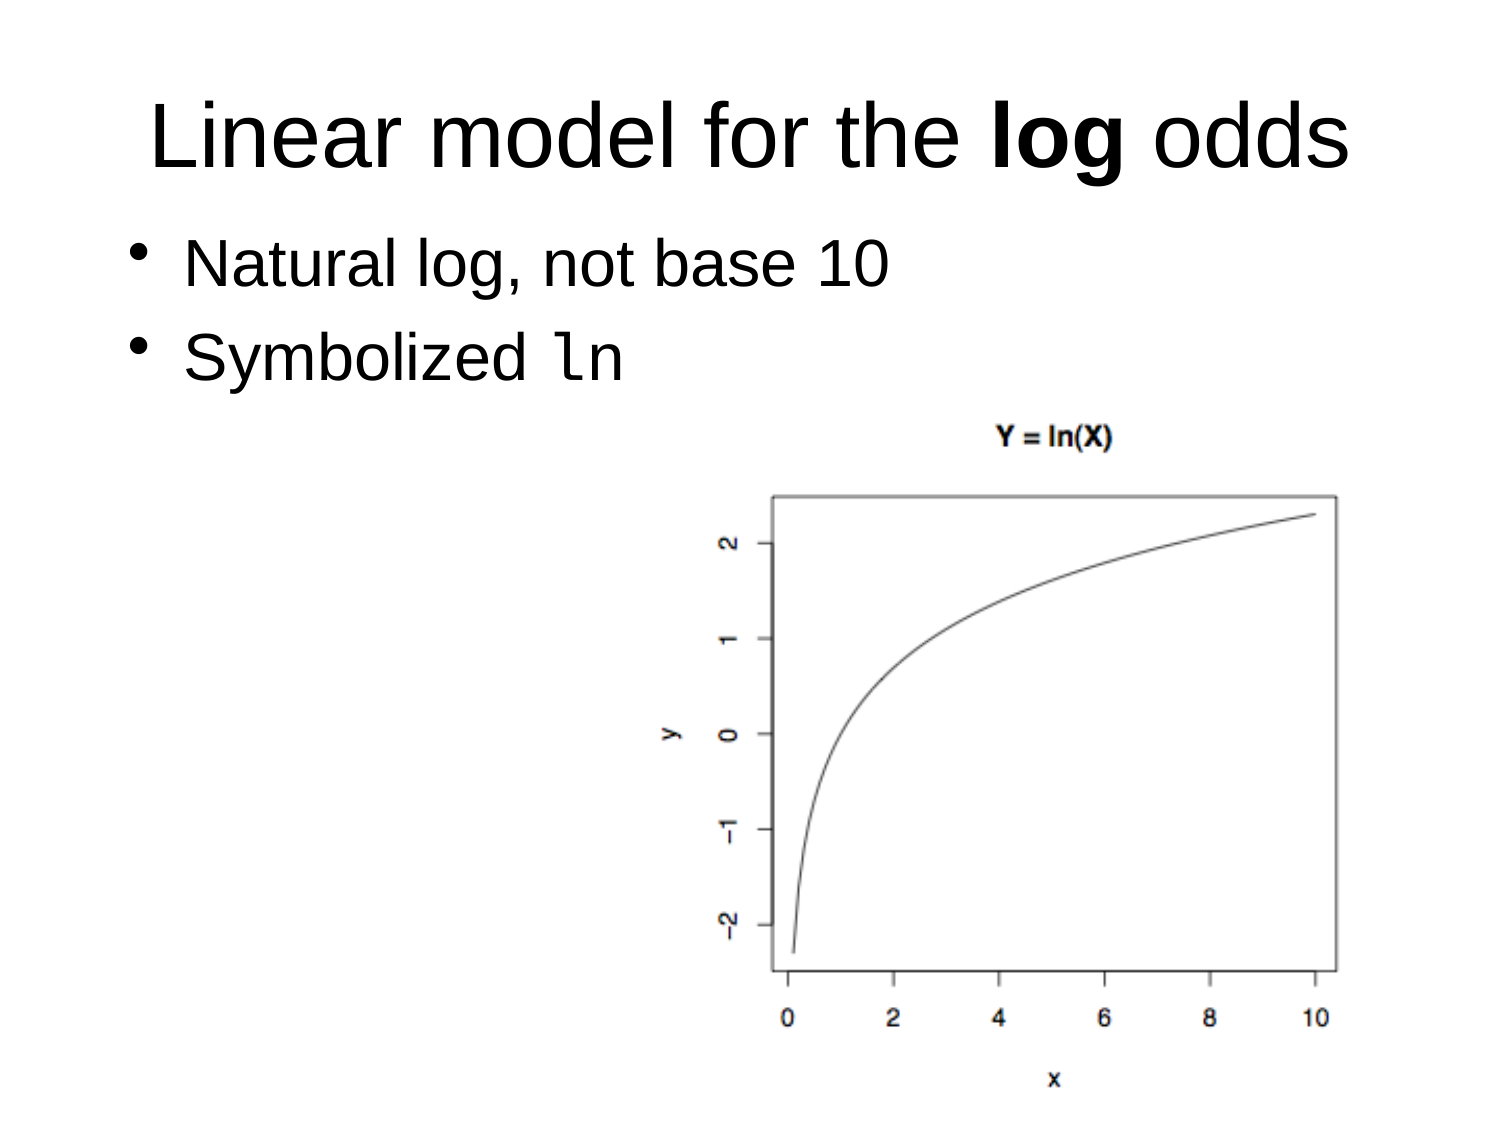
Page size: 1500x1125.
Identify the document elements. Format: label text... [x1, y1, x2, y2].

picture [649, 374, 1401, 1125]
list Natural log, not base 10 Symbolized ln [112, 212, 975, 575]
title Linear model for the log odds [112, 37, 1388, 225]
